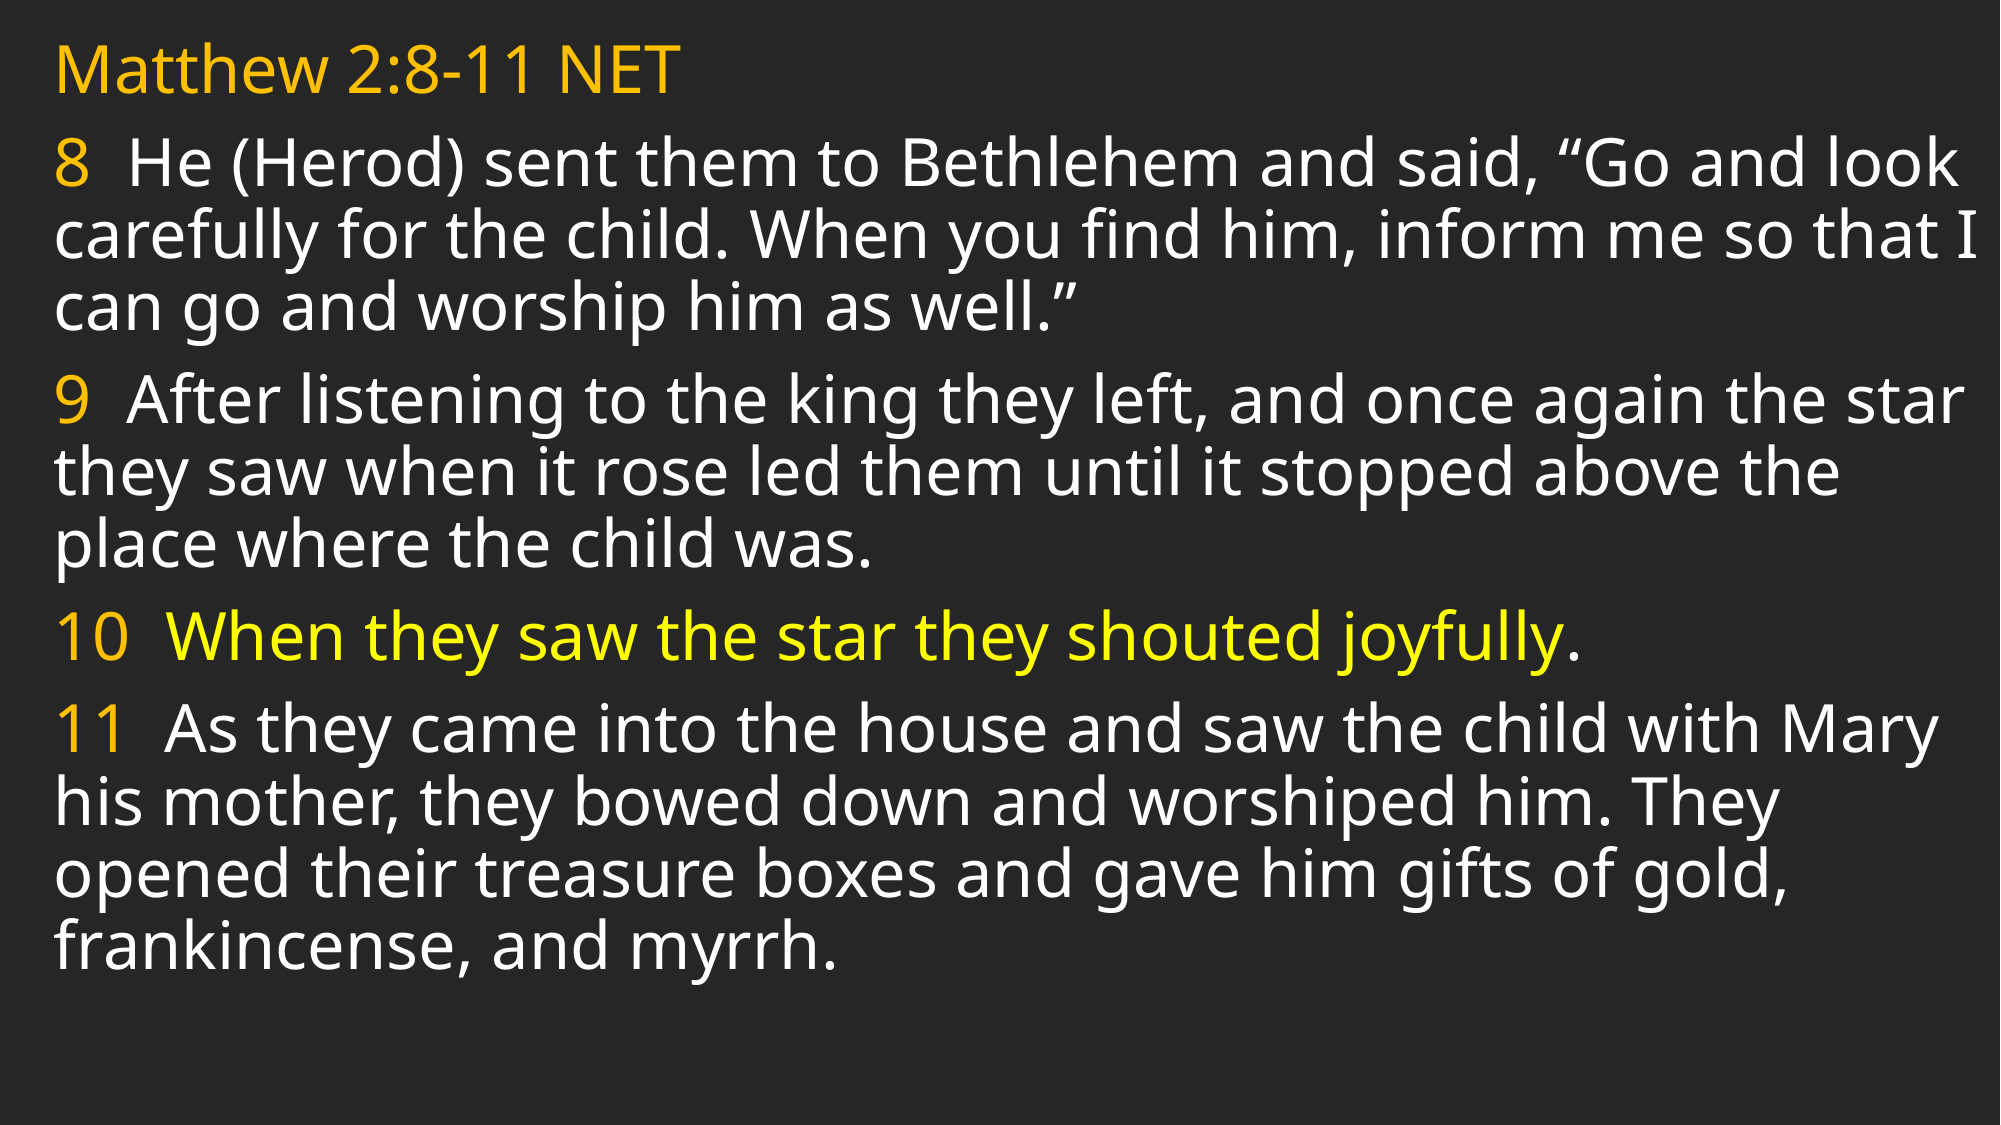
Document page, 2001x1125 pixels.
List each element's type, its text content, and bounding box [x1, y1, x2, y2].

list Matthew 2:8-11 NET 8 He (Herod) sent them to Bethlehem and said, “Go and look carefully for the child. When you find him, inform me so that I can go and worship him as well.” 9 After listening to the king they left, and once again the star they saw when it rose led them until it stopped above the place where the child was. 10 When they saw the star they shouted joyfully. 11 As they came into the house and saw the child with Mary his mother, they bowed down and worshiped him. They opened their treasure boxes and gave him gifts of gold, frankincense, and myrrh. [39, 28, 2000, 1125]
